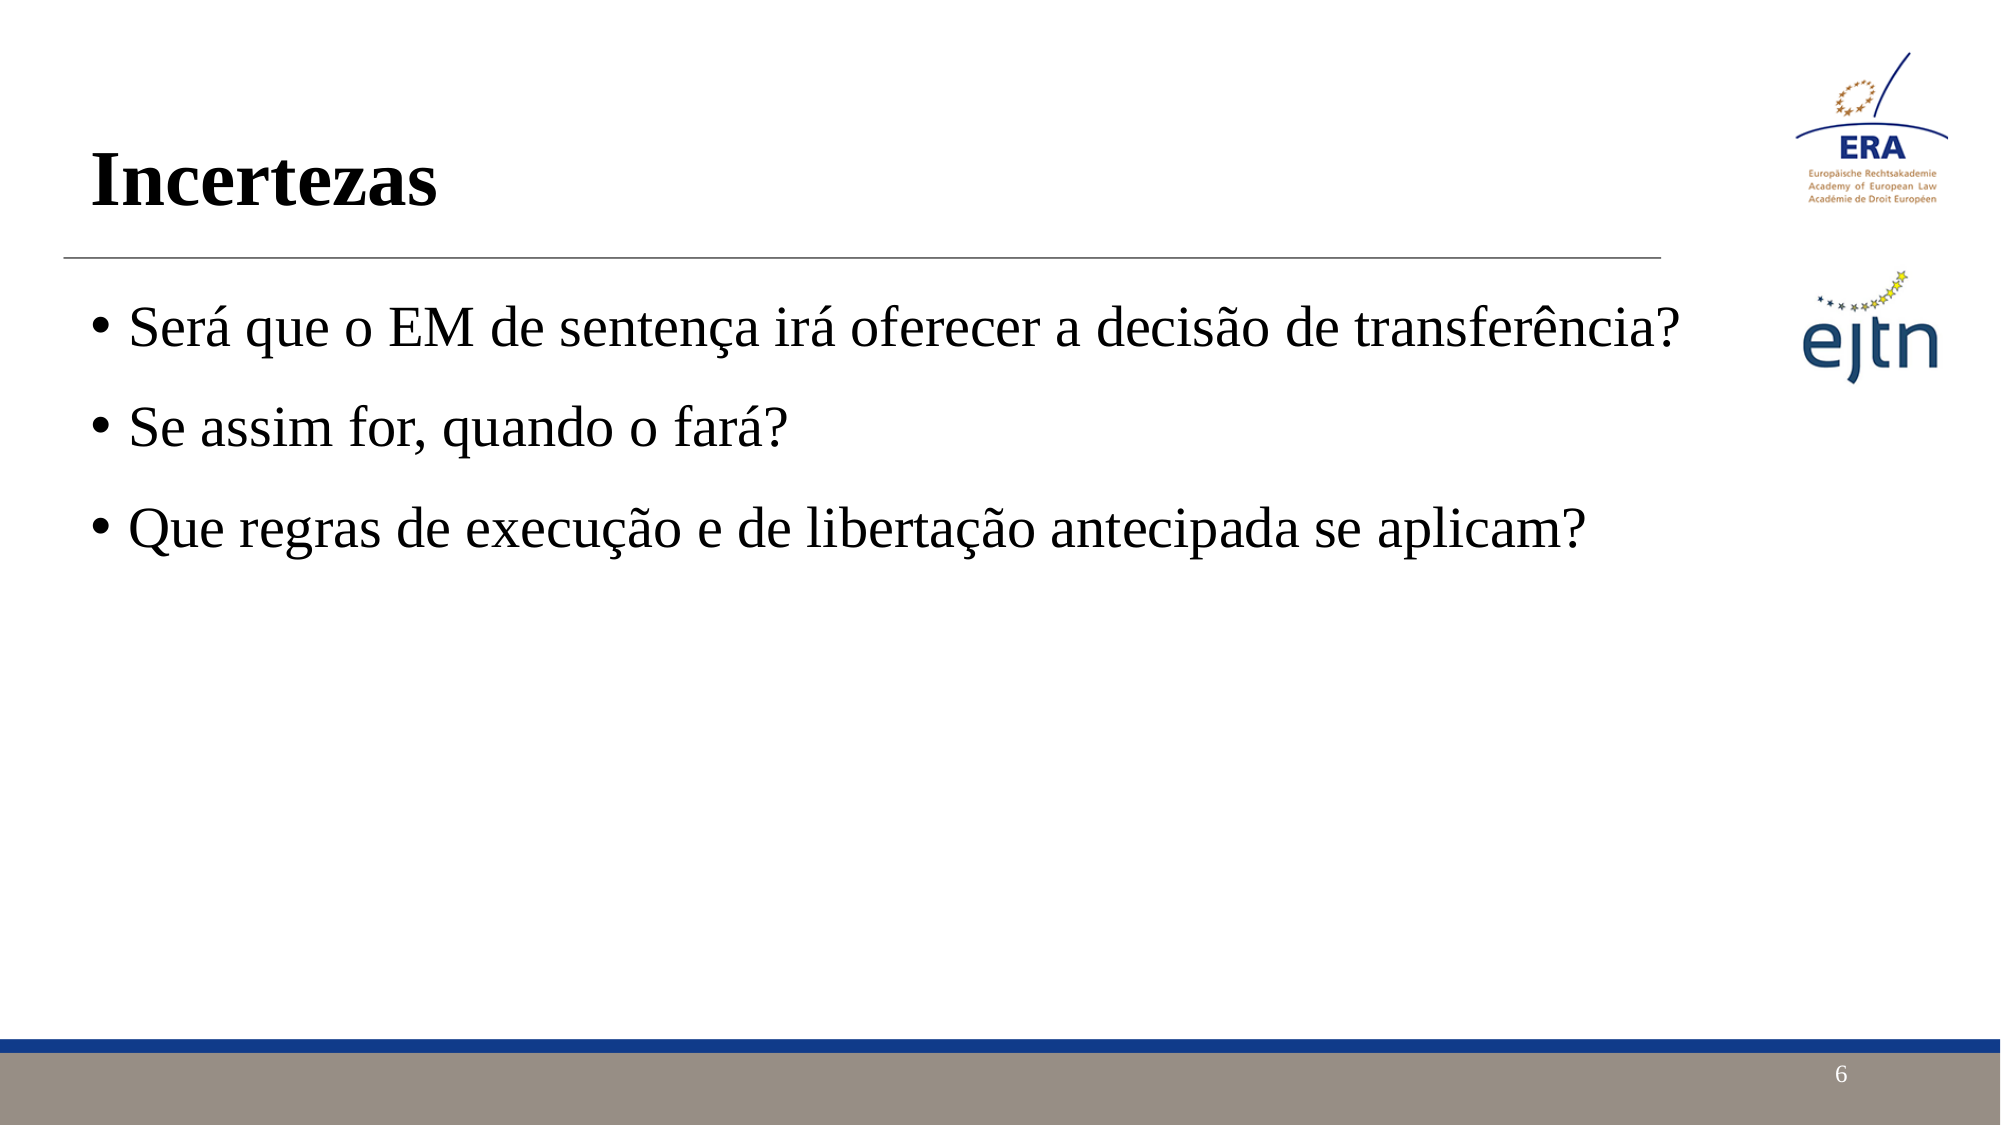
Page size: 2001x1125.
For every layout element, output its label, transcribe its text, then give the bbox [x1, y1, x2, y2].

picture [0, 0, 2001, 1125]
slide_number 6 [1412, 1042, 1863, 1103]
title Incertezas [75, 71, 1801, 288]
list Será que o EM de sentença irá oferecer a decisão de transferência? Se assim for, quando o fará? Que regras de execução e de libertação antecipada se aplicam? [75, 288, 1801, 1003]
